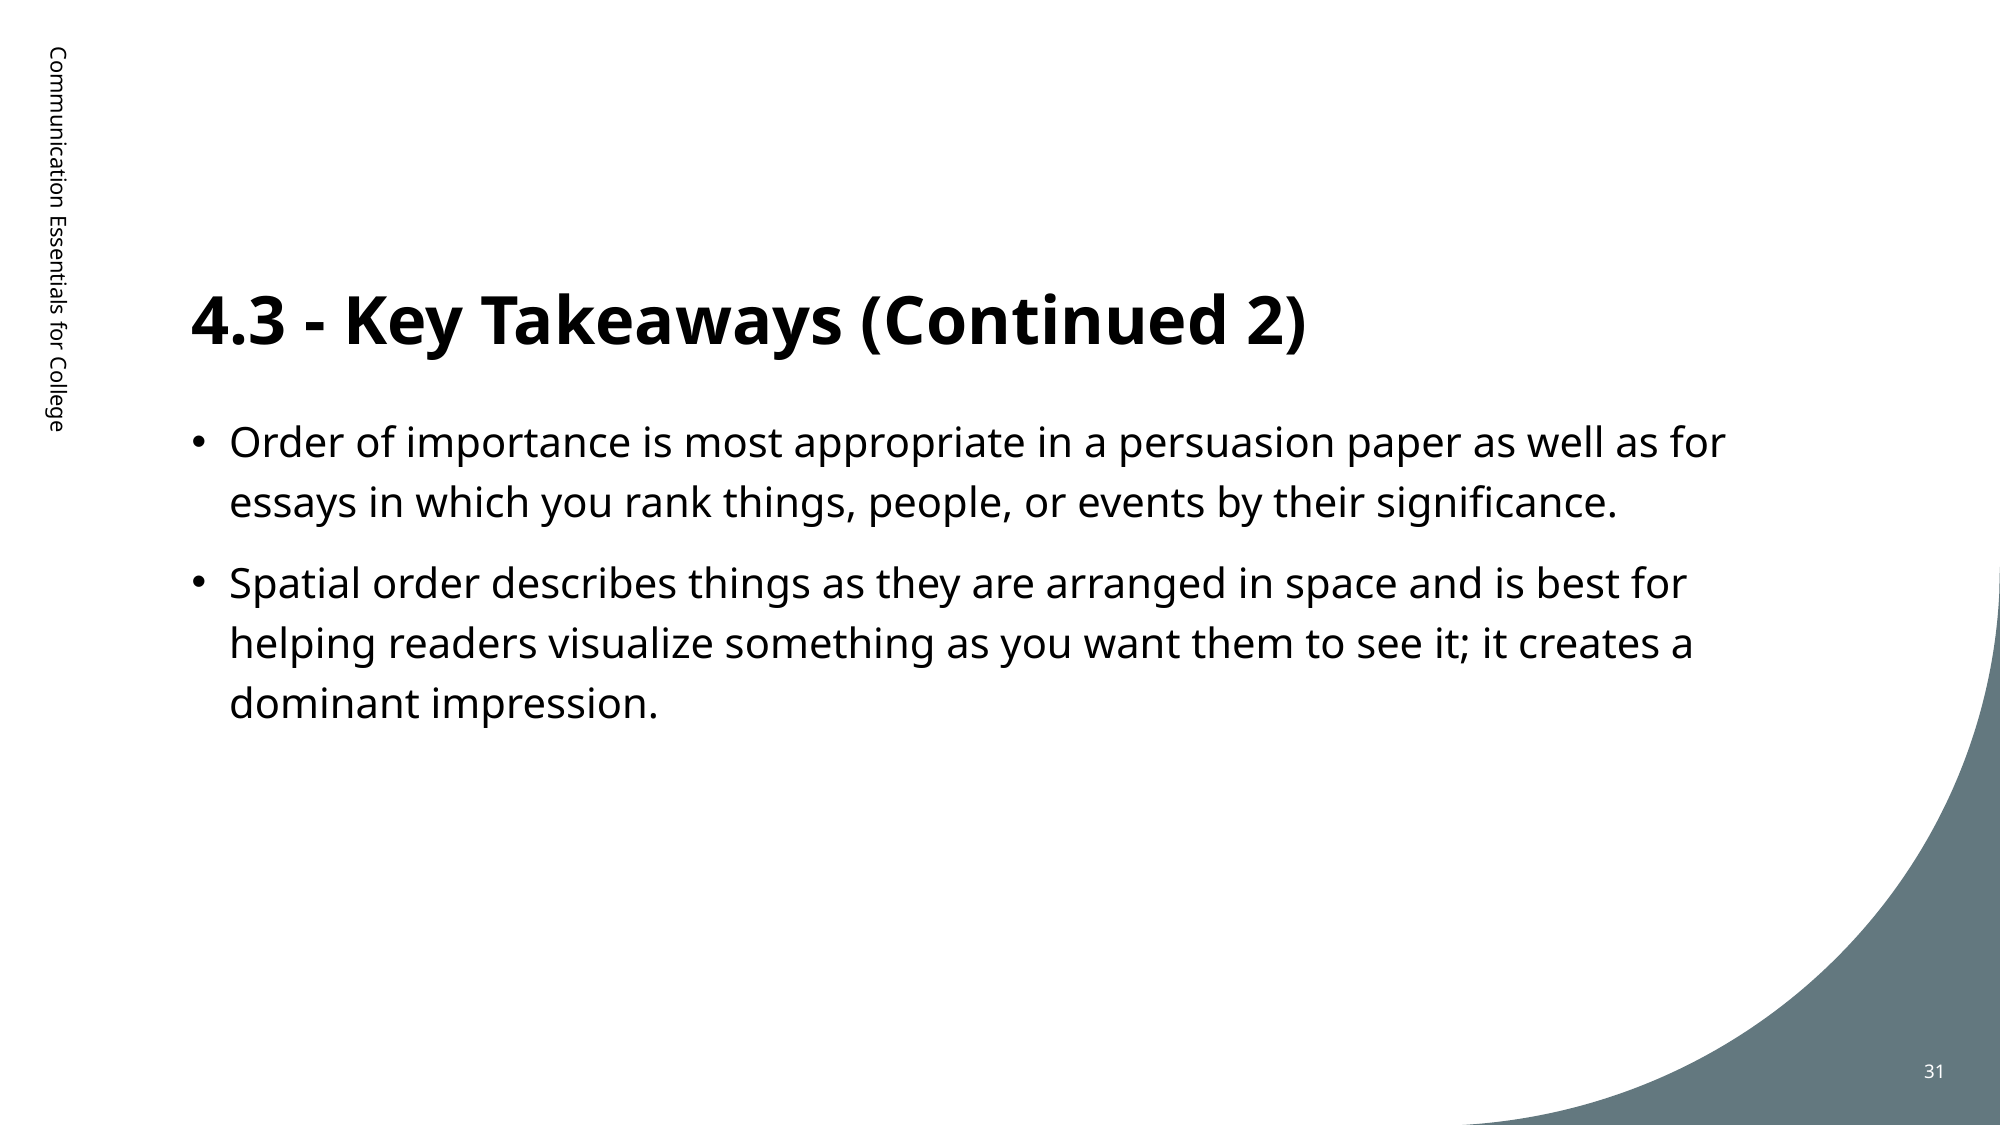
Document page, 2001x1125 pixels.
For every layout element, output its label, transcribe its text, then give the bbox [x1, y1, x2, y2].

list Order of importance is most appropriate in a persuasion paper as well as for essays in which you rank things, people, or events by their significance. Spatial order describes things as they are arranged in space and is best for helping readers visualize something as you want them to see it; it creates a dominant impression. [176, 398, 1809, 975]
title 4.3 - Key Takeaways (Continued 2) [176, 118, 1809, 366]
footer Communication Essentials for College [20, 31, 80, 661]
slide_number 31 [1893, 1042, 1961, 1103]
